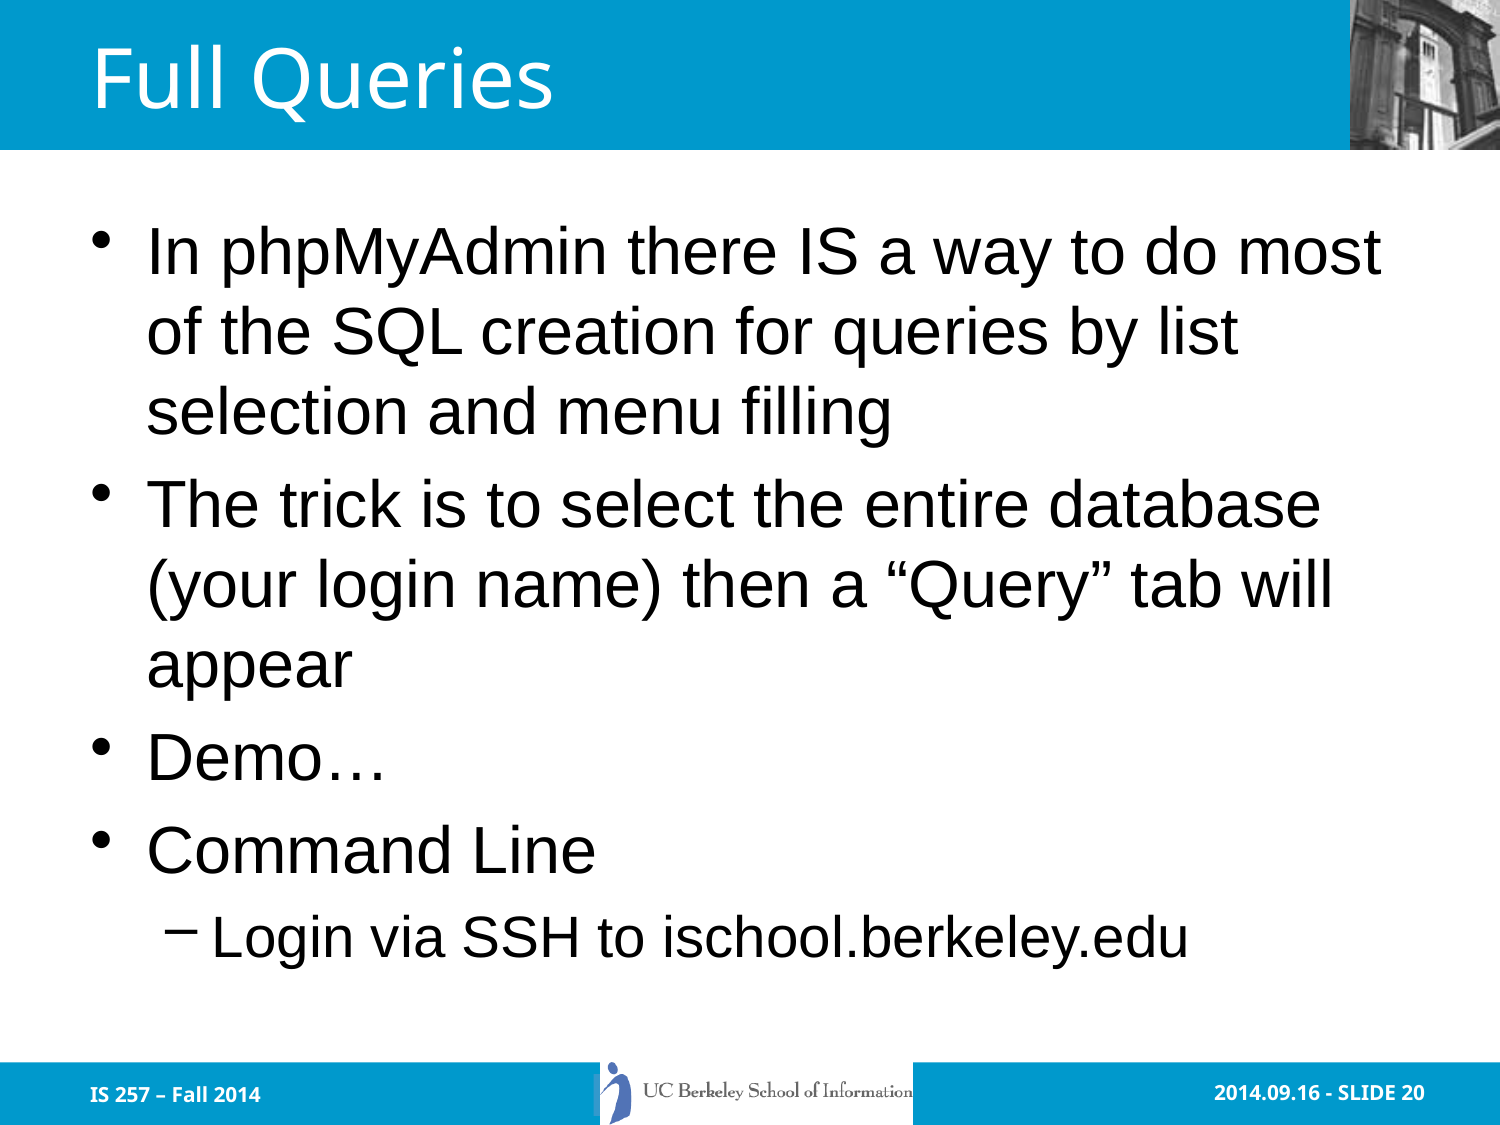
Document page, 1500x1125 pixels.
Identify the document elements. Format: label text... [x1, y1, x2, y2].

list In phpMyAdmin there IS a way to do most of the SQL creation for queries by list selection and menu filling The trick is to select the entire database (your login name) then a “Query” tab will appear Demo… Command Line Login via SSH to ischool.berkeley.edu [75, 200, 1425, 1013]
picture [594, 1062, 912, 1125]
slide_number IS 257 – Fall 2014 [75, 1062, 388, 1125]
title Full Queries [75, 0, 1350, 150]
picture [1351, 0, 1500, 150]
